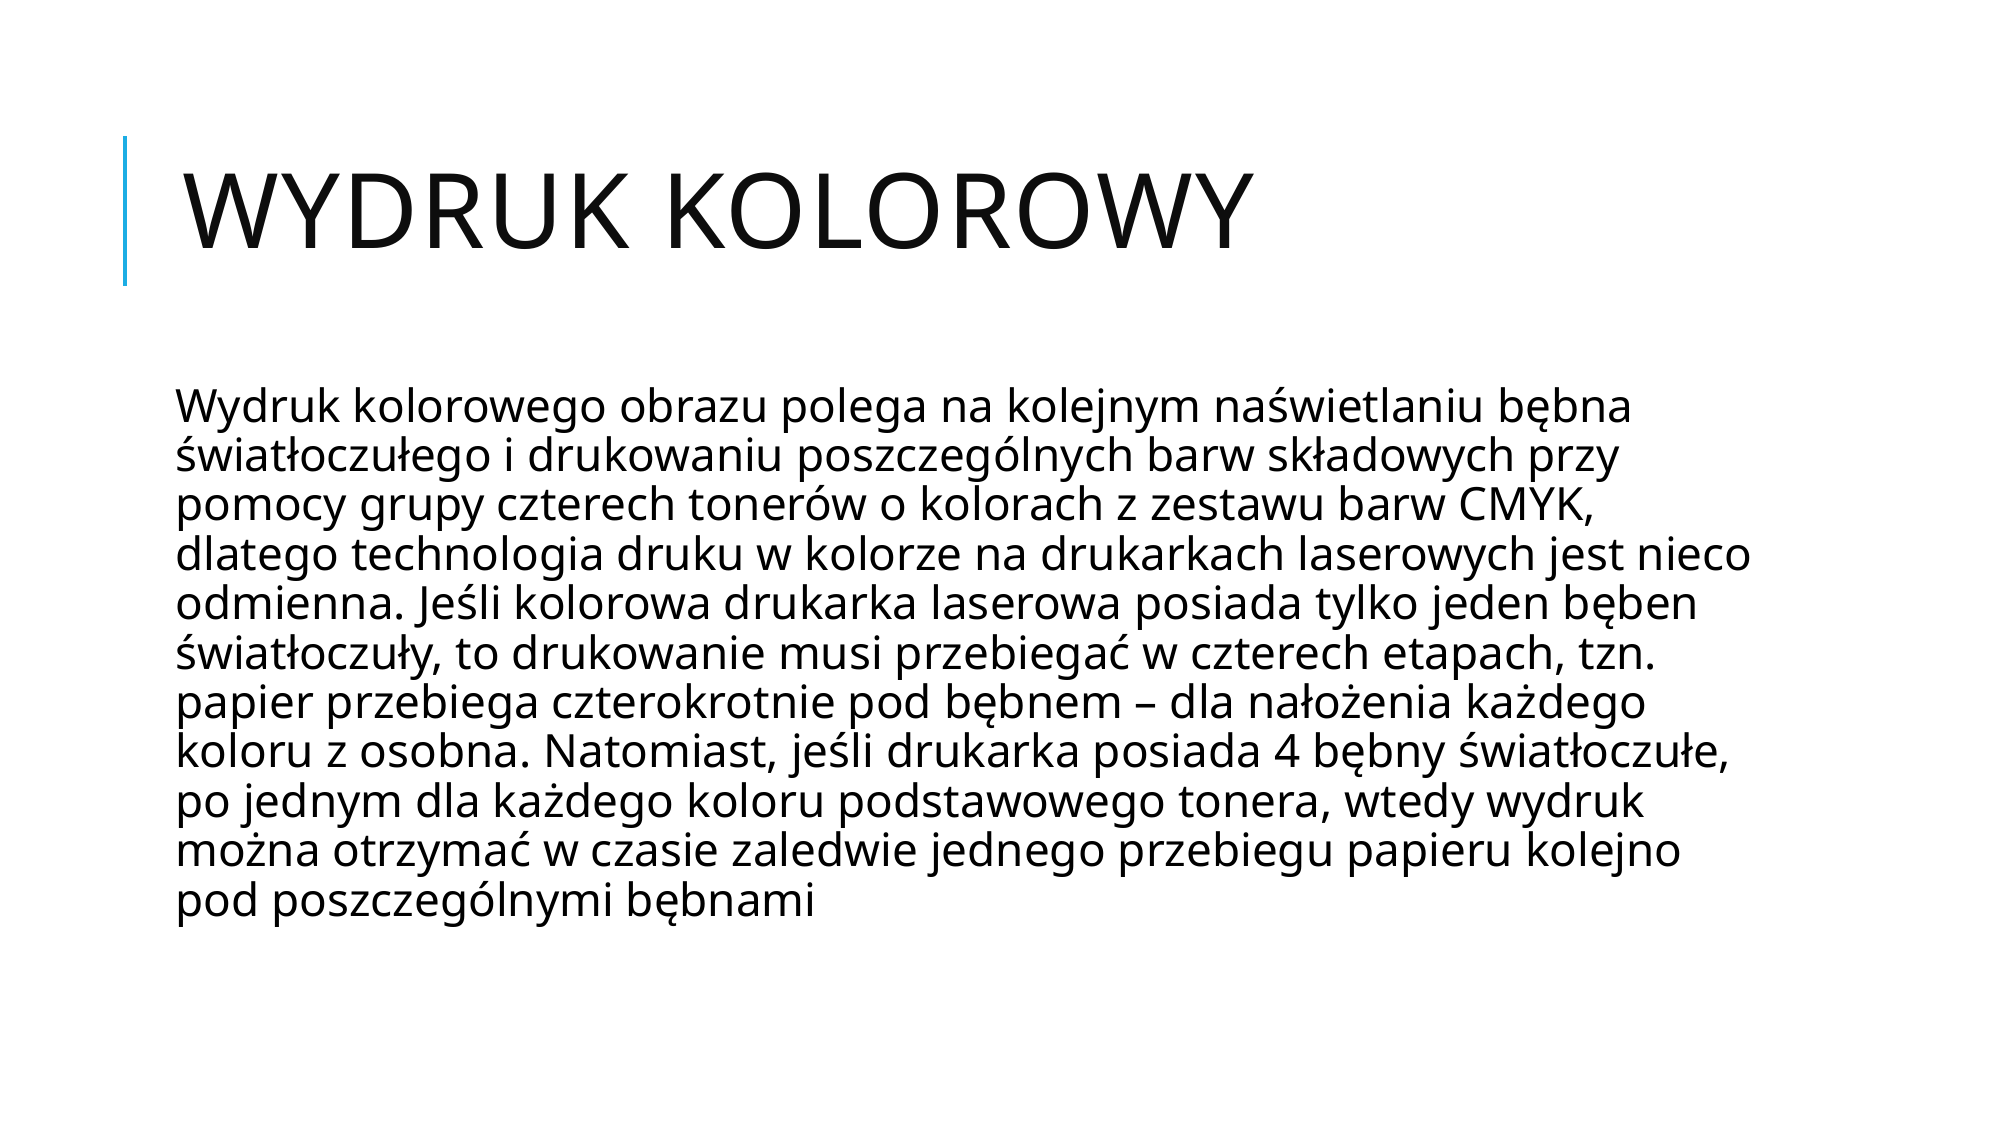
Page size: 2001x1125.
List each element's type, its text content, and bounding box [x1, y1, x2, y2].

title Wydruk kolorowy [168, 96, 1763, 342]
list Wydruk kolorowego obrazu polega na kolejnym naświetlaniu bębna światłoczułego i drukowaniu poszczególnych barw składowych przy pomocy grupy czterech tonerów o kolorach z zestawu barw CMYK, dlatego technologia druku w kolorze na drukarkach laserowych jest nieco odmienna. Jeśli kolorowa drukarka laserowa posiada tylko jeden bęben światłoczuły, to drukowanie musi przebiegać w czterech etapach, tzn. papier przebiega czterokrotnie pod bębnem – dla nałożenia każdego koloru z osobna. Natomiast, jeśli drukarka posiada 4 bębny światłoczułe, po jednym dla każdego koloru podstawowego tonera, wtedy wydruk można otrzymać w czasie zaledwie jednego przebiegu papieru kolejno pod poszczególnymi bębnami [168, 375, 1763, 1035]
